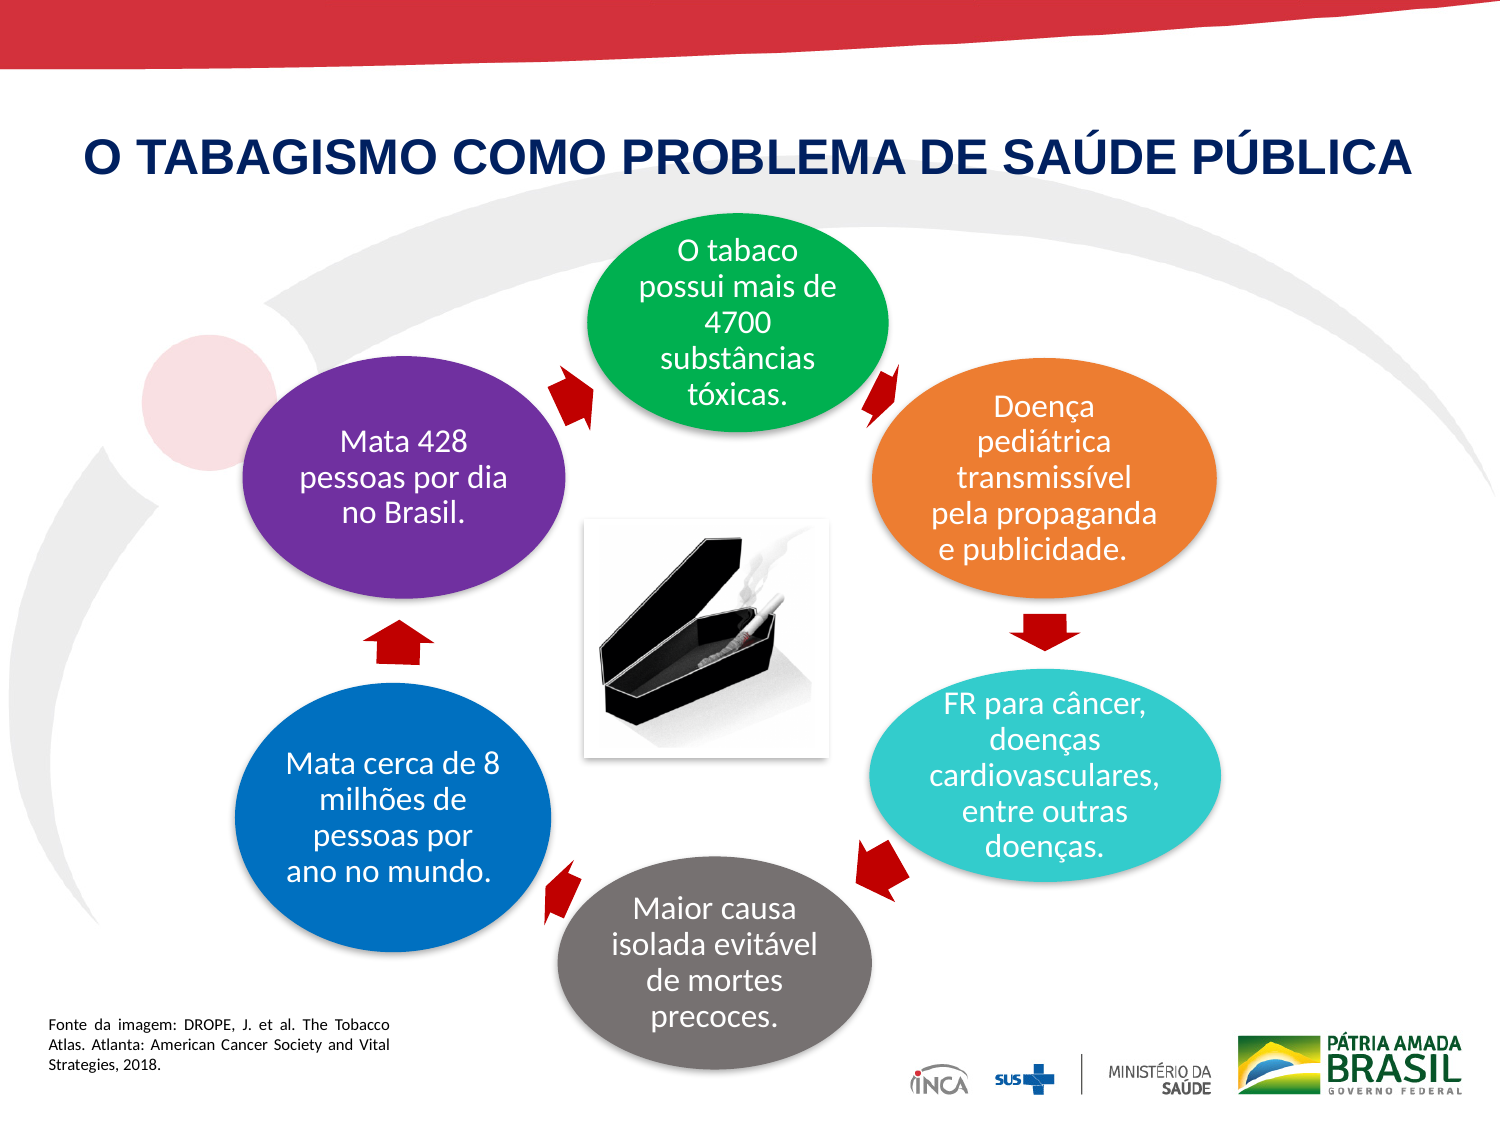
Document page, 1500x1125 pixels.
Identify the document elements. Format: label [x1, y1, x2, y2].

picture [584, 519, 829, 758]
list [0, 0, 1500, 1125]
text_box [58, 214, 1432, 1069]
